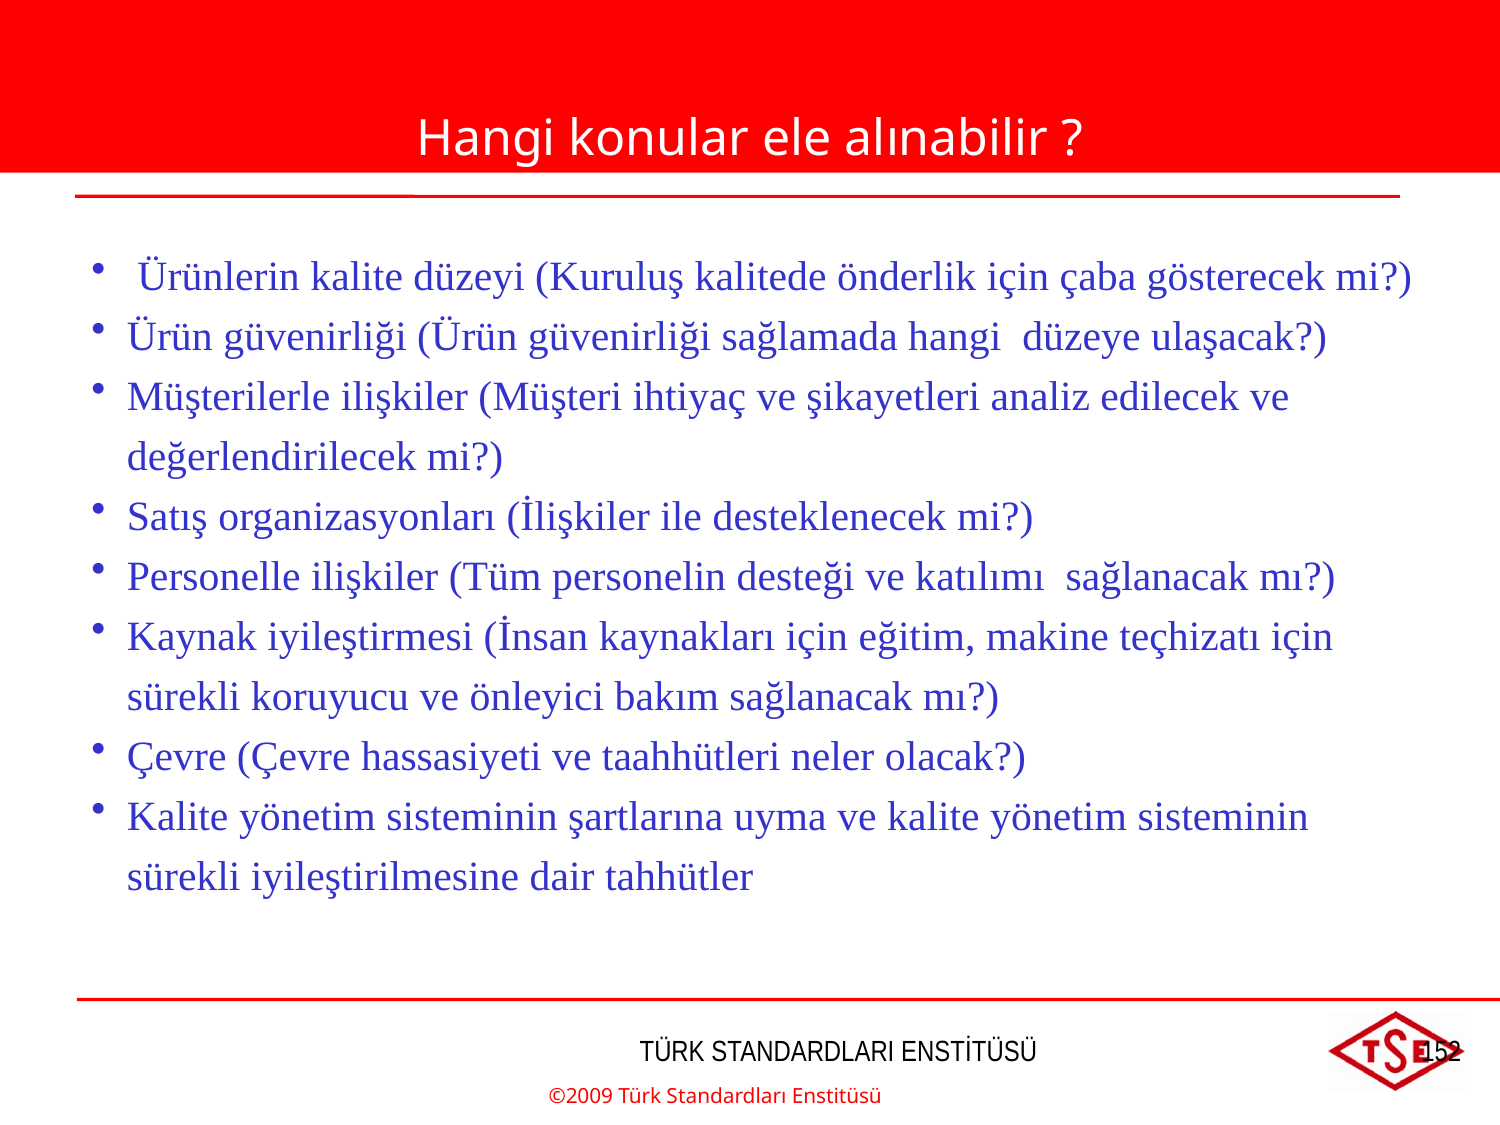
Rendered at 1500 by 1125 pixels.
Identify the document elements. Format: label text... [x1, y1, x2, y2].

picture [1328, 1011, 1465, 1024]
text_box Ürünlerin kalite düzeyi (Kuruluş kalitede önderlik için çaba gösterecek mi?) Ürün güvenirliği (Ürün güvenirliği sağlamada hangi düzeye ulaşacak?) Müşterilerle ilişkiler (Müşteri ihtiyaç ve şikayetleri analiz edilecek ve değerlendirilecek mi?) Satış organizasyonları (İlişkiler ile desteklenecek mi?) Personelle ilişkiler (Tüm personelin desteği ve katılımı sağlanacak mı?) Kaynak iyileştirmesi (İnsan kaynakları için eğitim, makine teçhizatı için sürekli koruyucu ve önleyici bakım sağlanacak mı?) Çevre (Çevre hassasiyeti ve taahhütleri neler olacak?) Kalite yönetim sisteminin şartlarına uyma ve kalite yönetim sisteminin sürekli iyileştirilmesine dair tahhütler [76, 231, 1439, 907]
title Hangi konular ele alınabilir ? [0, 0, 1500, 173]
text_box TÜRK STANDARDLARI ENSTİTÜSÜ [601, 1024, 1076, 1100]
footer ©2009 Türk Standardları Enstitüsü [442, 1024, 988, 1101]
text_box 152 [1163, 1024, 1476, 1100]
